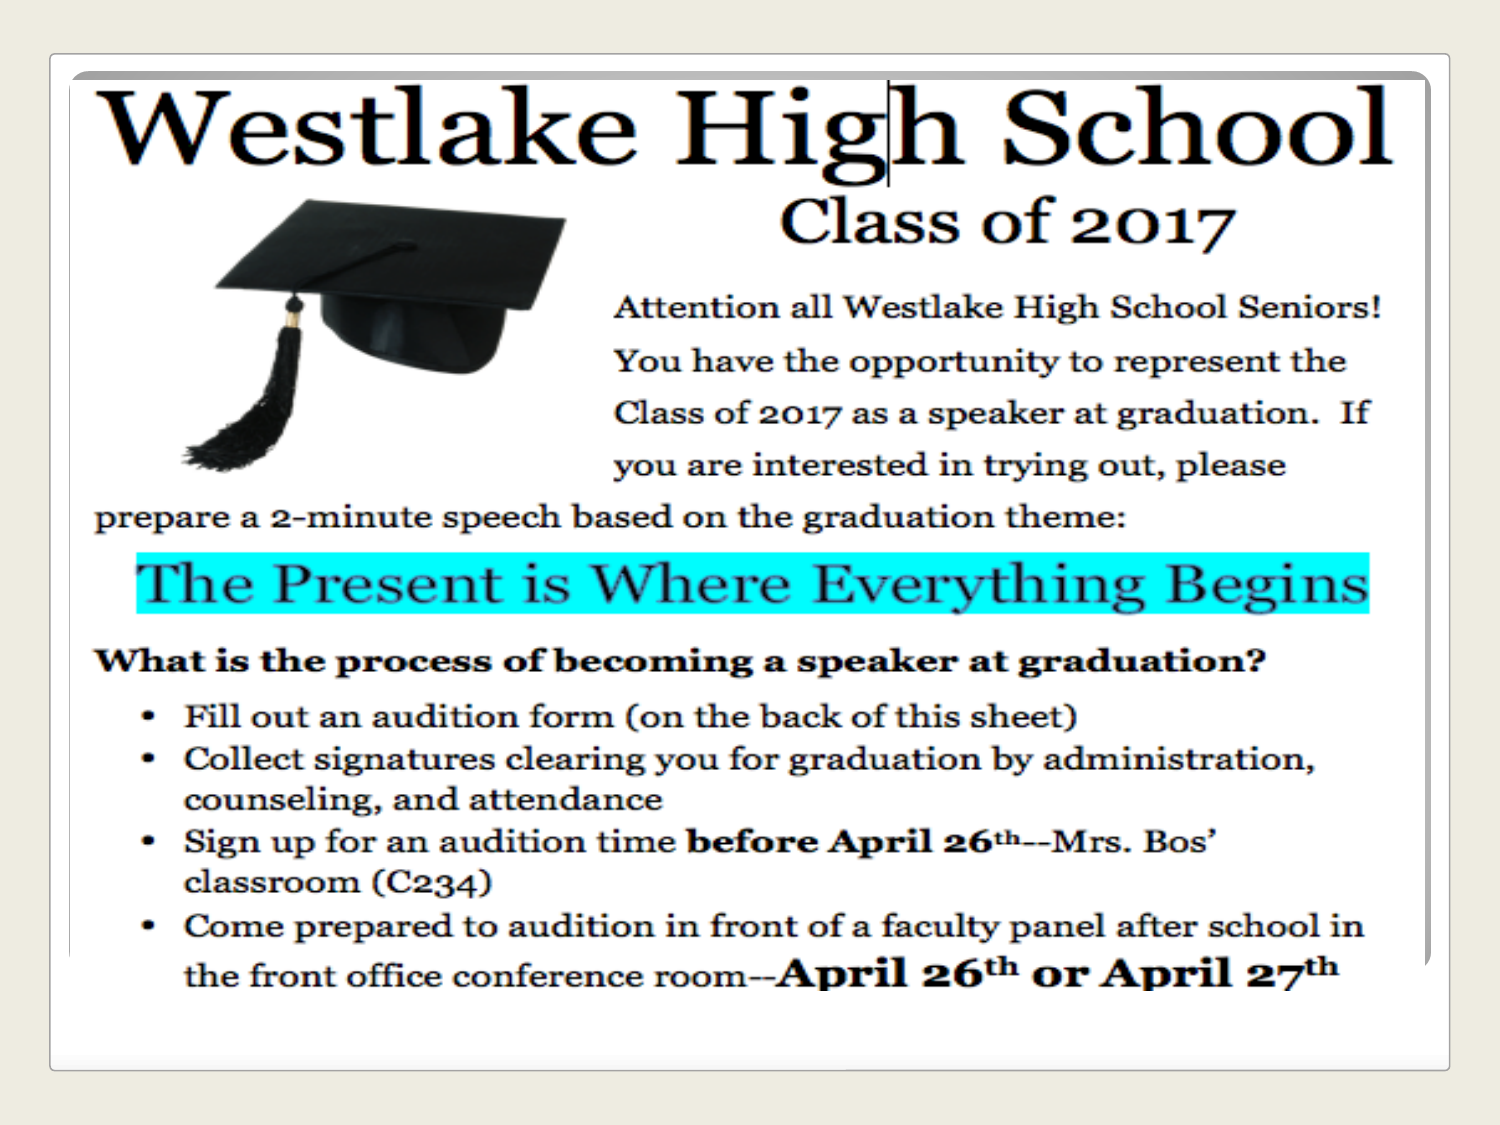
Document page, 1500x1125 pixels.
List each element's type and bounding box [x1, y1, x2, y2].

picture [69, 71, 1431, 991]
